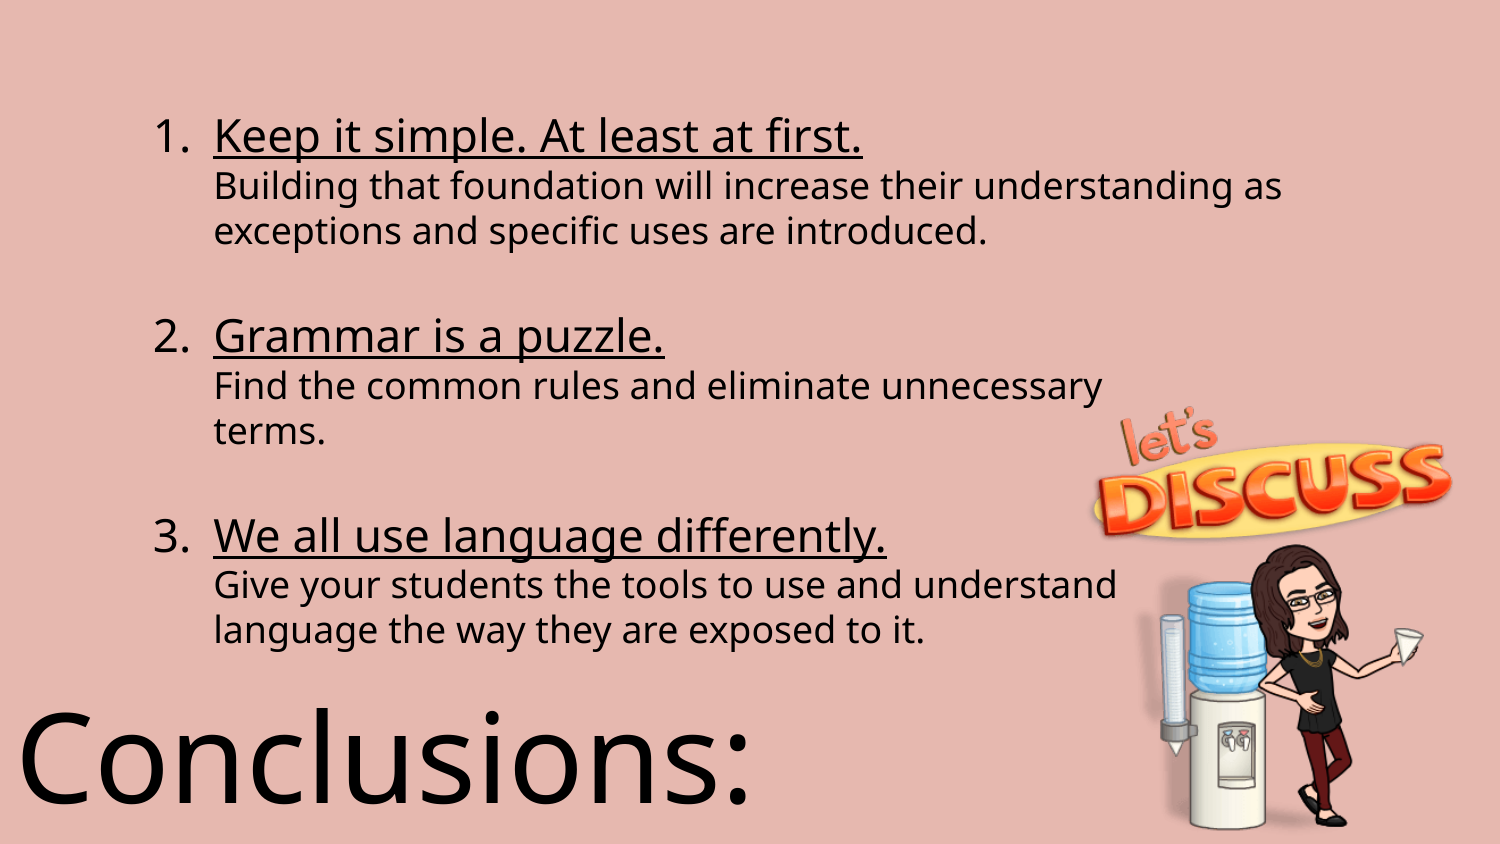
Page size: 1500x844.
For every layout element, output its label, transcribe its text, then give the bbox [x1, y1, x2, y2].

text_box Keep it simple. At least at first. Building that foundation will increase their understanding as exceptions and specific uses are introduced. Grammar is a puzzle. Find the common rules and eliminate unnecessary terms. We all use language differently. Give your students the tools to use and understand language the way they are exposed to it. [123, 91, 1377, 638]
title Conclusions: [0, 684, 790, 844]
picture [1048, 392, 1500, 844]
